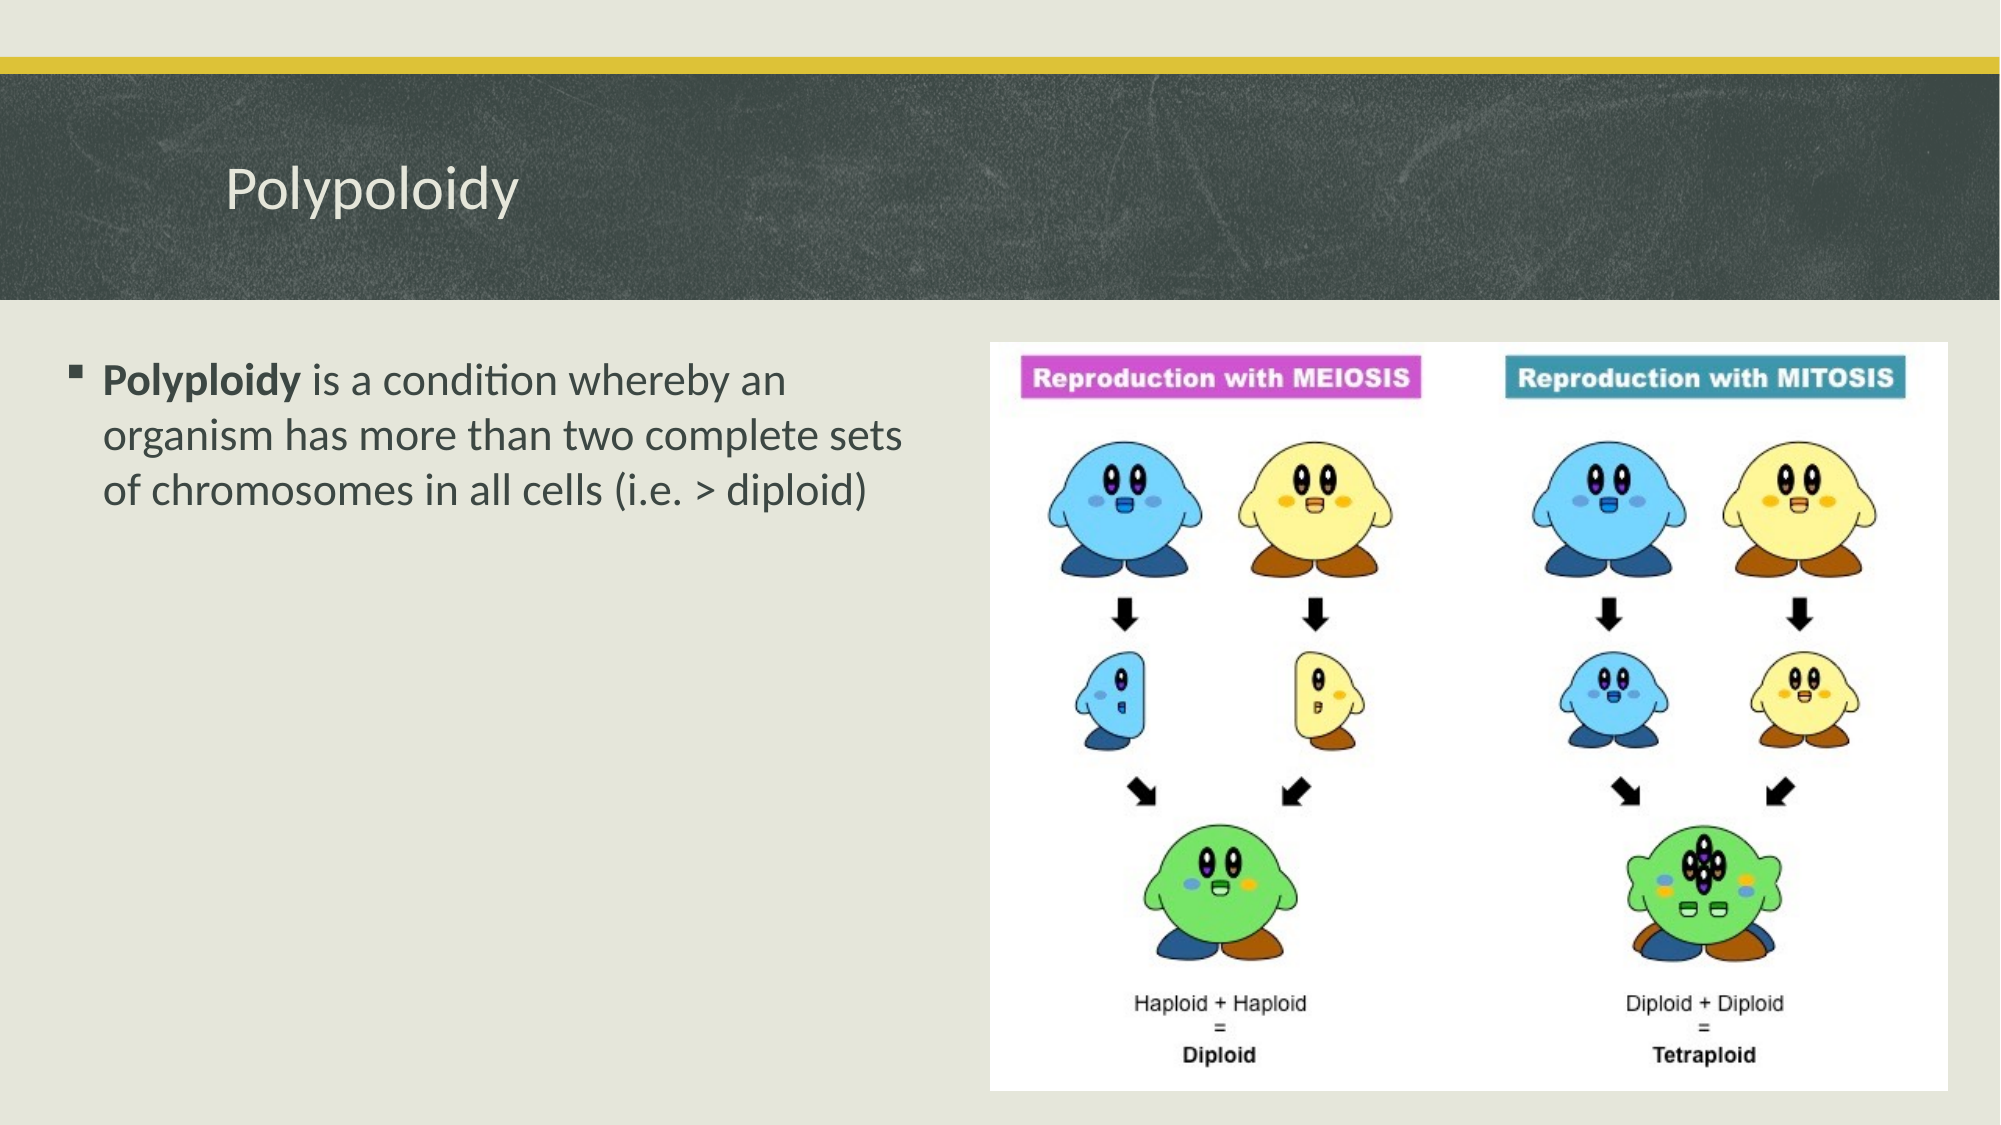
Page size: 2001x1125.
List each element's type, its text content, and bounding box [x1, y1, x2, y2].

list Polyploidy is a condition whereby an organism has more than two complete sets of chromosomes in all cells (i.e. > diploid) [50, 342, 942, 997]
title Polypoloidy [210, 76, 1790, 300]
picture [0, 74, 2000, 300]
picture [990, 342, 1948, 1091]
